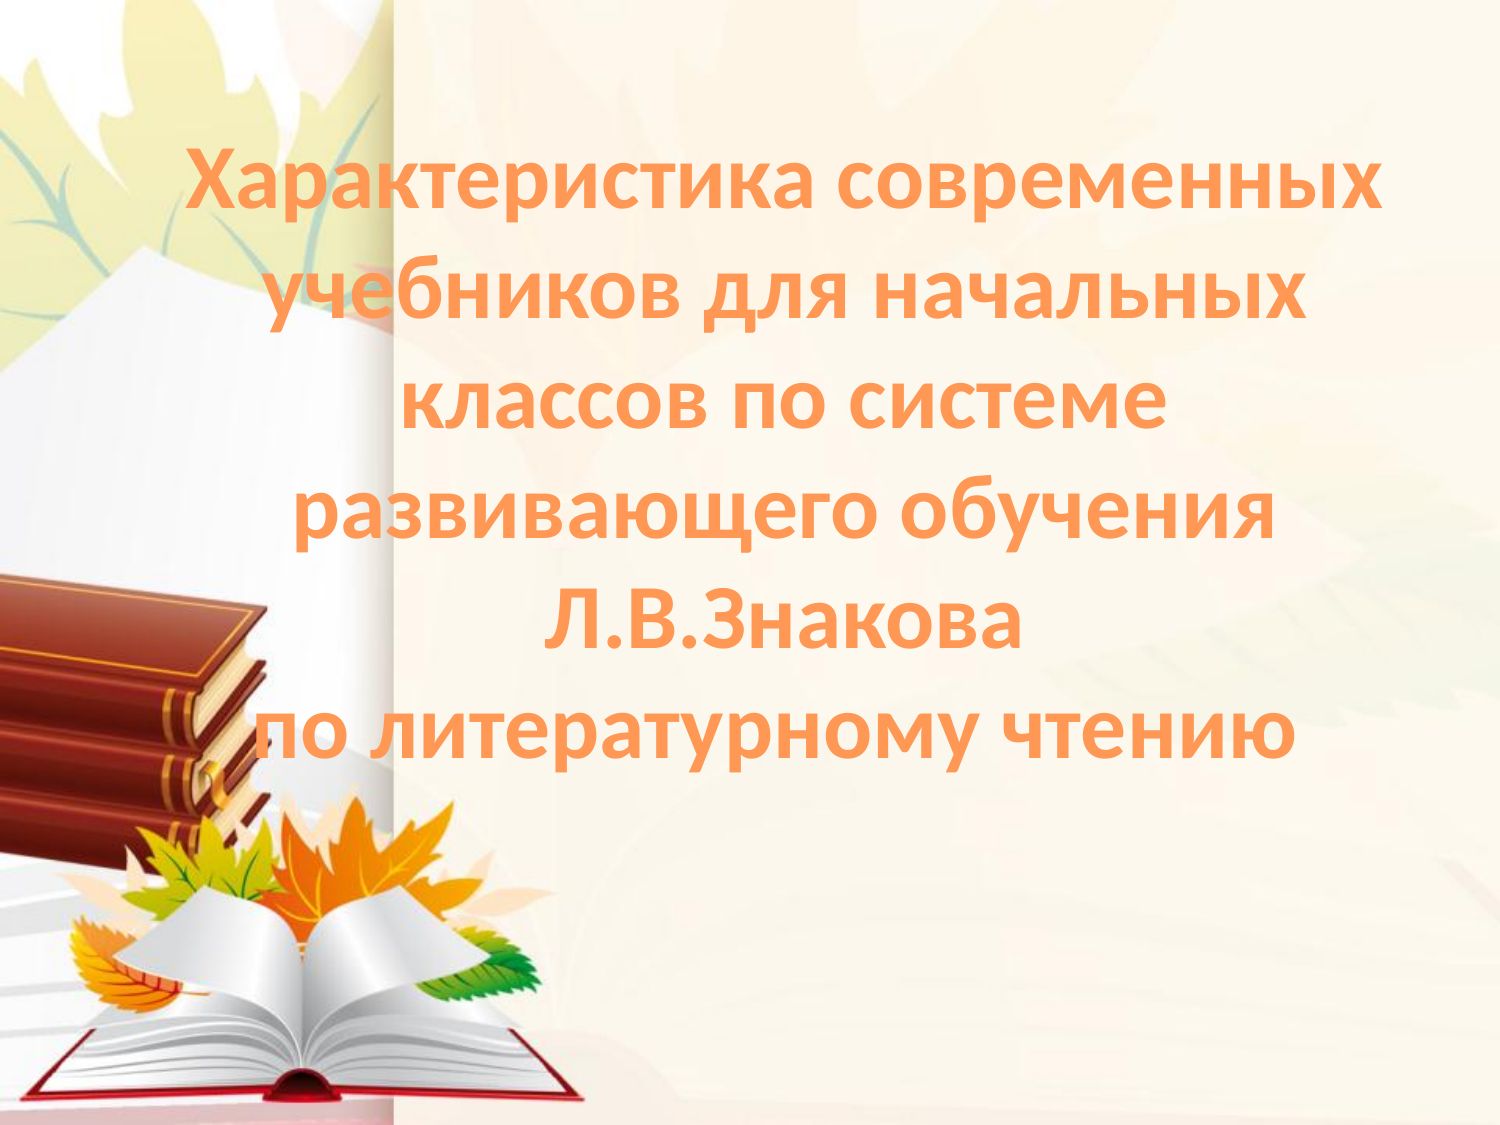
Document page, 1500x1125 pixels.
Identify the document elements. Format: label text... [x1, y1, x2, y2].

title Характеристика современных учебников для начальных классов по системе развивающего обучения Л.В.Знакова по литературному чтению [147, 326, 1423, 568]
picture [0, 0, 1500, 1125]
